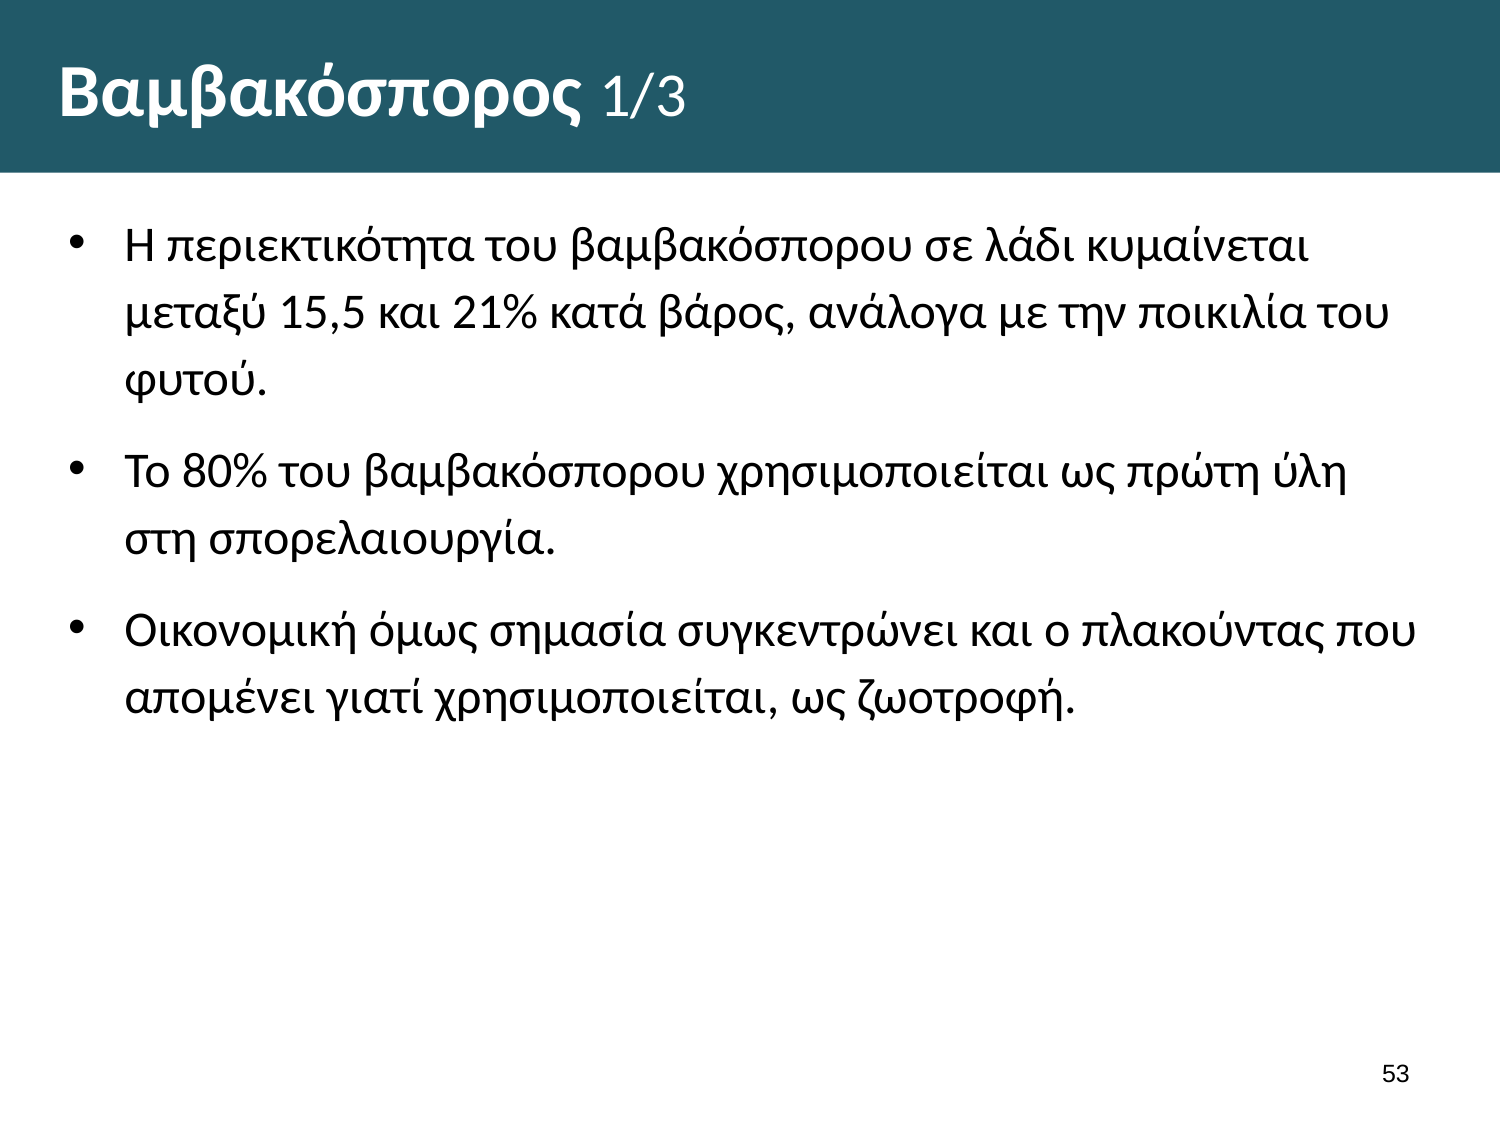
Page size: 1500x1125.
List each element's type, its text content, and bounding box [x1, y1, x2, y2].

slide_number 52 [1074, 1042, 1425, 1103]
list Η περιεκτικότητα του βαμβακόσπορου σε λάδι κυμαίνεται μεταξύ 15,5 και 21% κατά βάρος, ανάλογα με την ποικιλία του φυτού. Το 80% του βαμβακόσπορου χρησιμοποιείται ως πρώτη ύλη στη σπορελαιουργία. Οικονομική όμως σημασία συγκεντρώνει και ο πλακούντας που απομένει γιατί χρησιμοποιείται, ως ζωοτροφή. [53, 196, 1447, 1024]
title Βαμβακόσπορος 1/3 [0, 0, 1500, 173]
